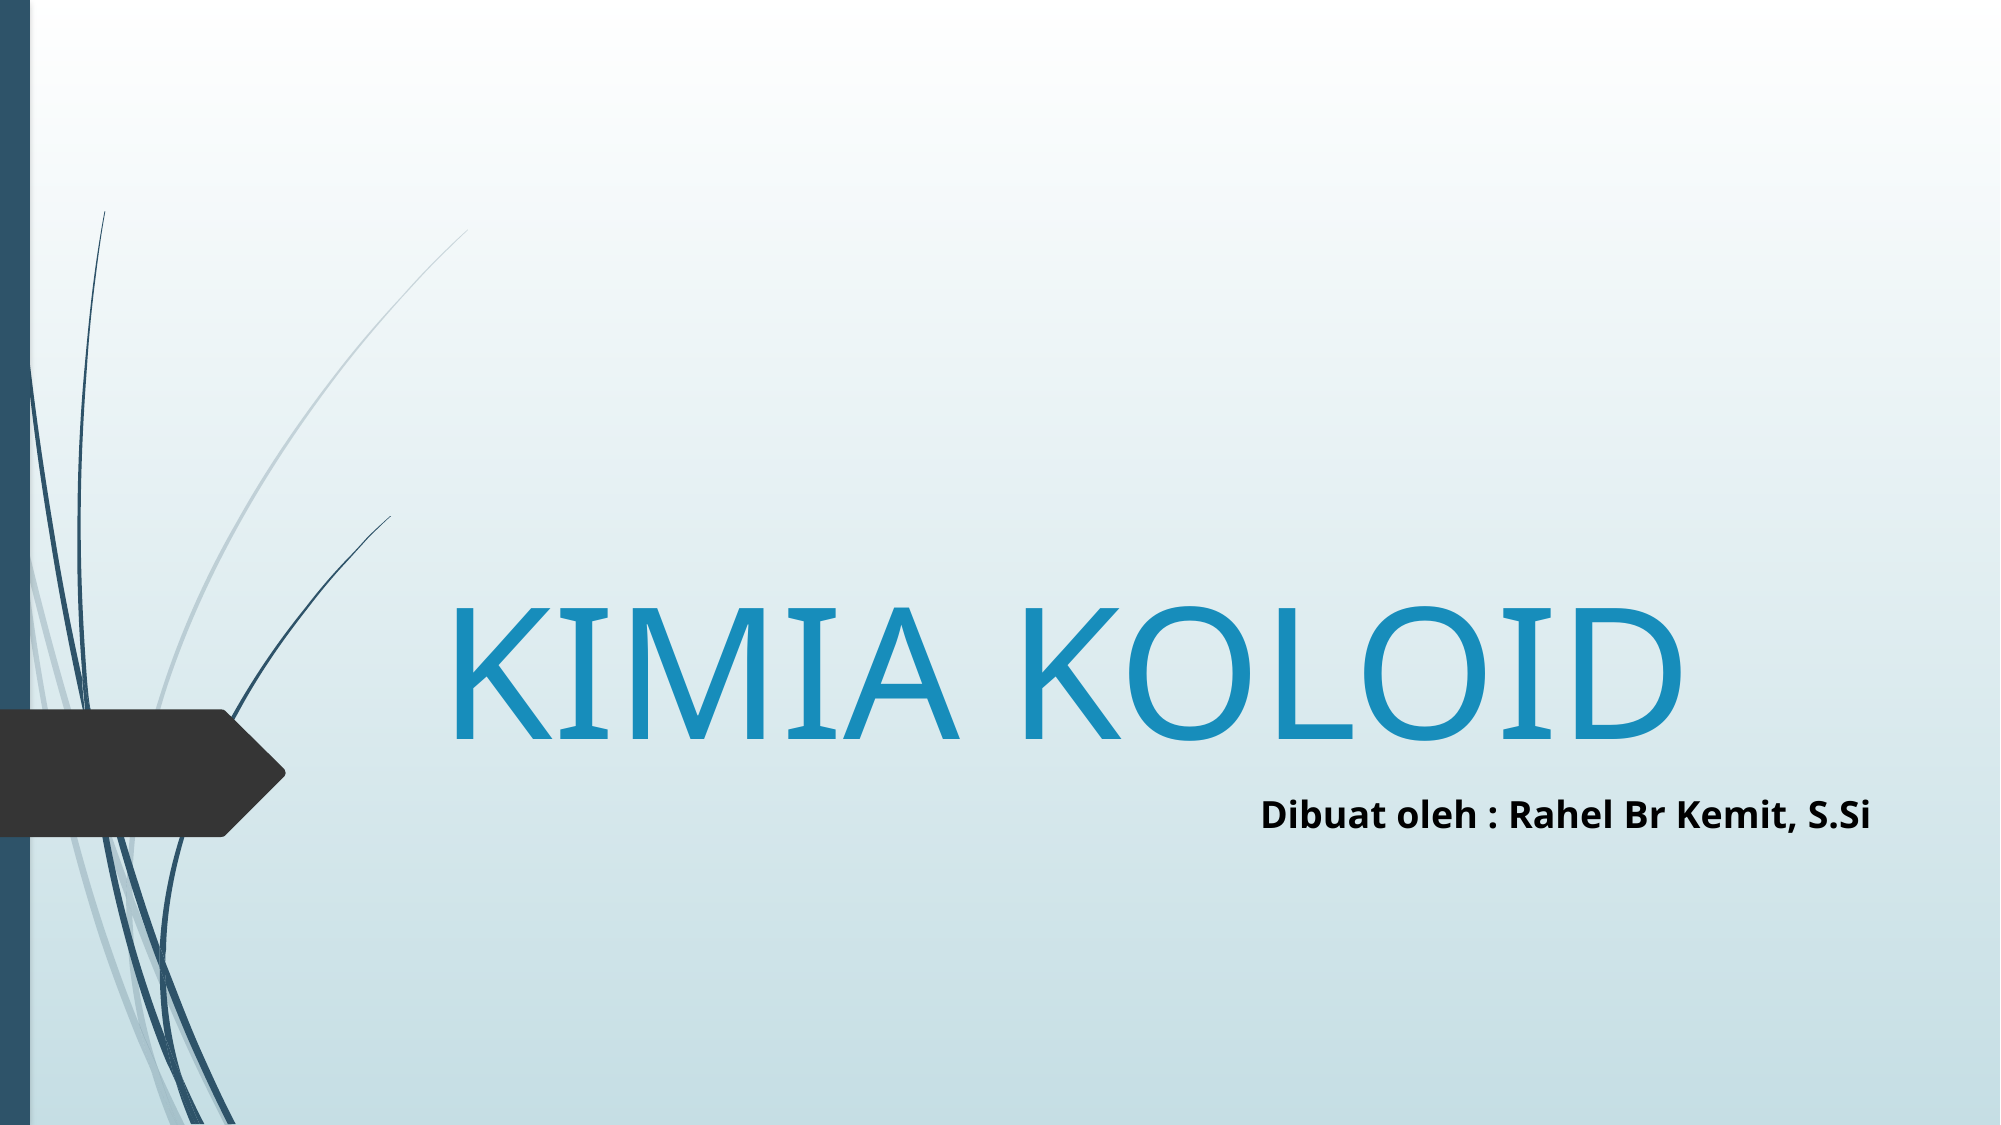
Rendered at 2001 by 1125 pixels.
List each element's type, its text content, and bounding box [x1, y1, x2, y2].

subtitle Dibuat oleh : Rahel Br Kemit, S.Si [424, 783, 1888, 969]
title KIMIA KOLOID [424, 412, 1888, 783]
